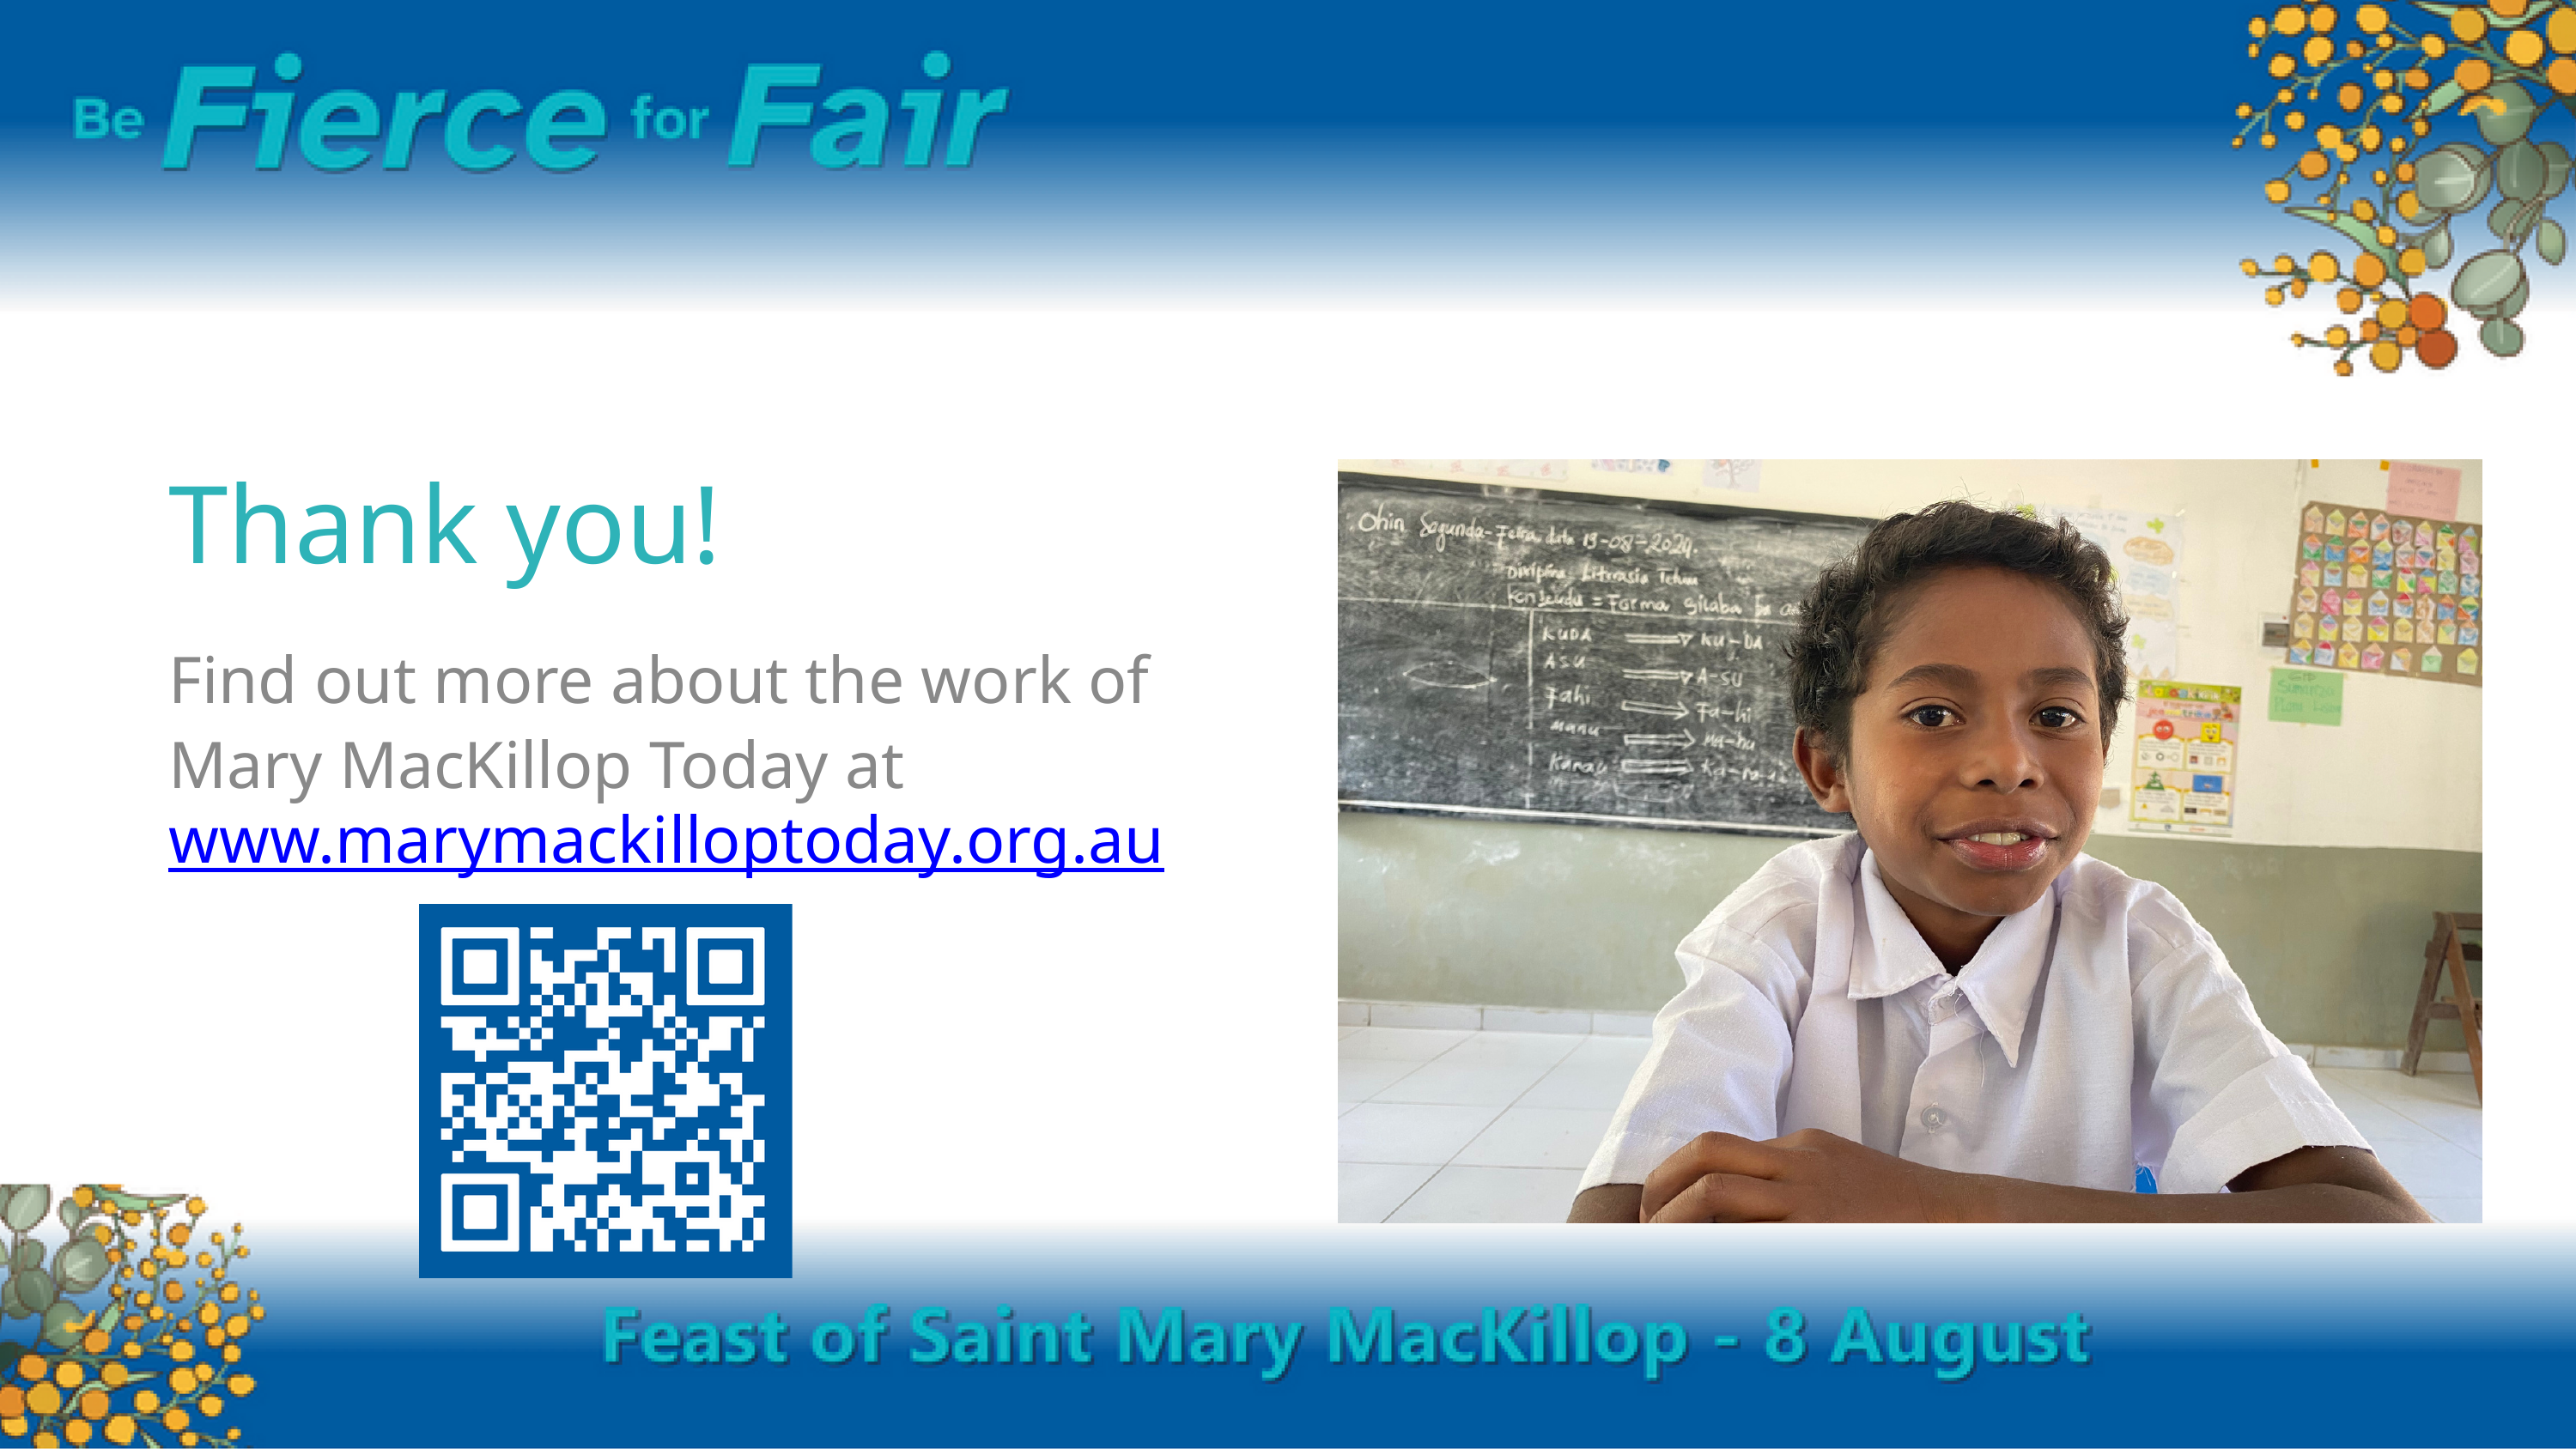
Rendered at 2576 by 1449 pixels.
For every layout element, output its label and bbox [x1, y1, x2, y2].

text_box [0, 0, 2576, 1449]
text_box [1337, 459, 2483, 1223]
text_box [418, 904, 793, 1278]
